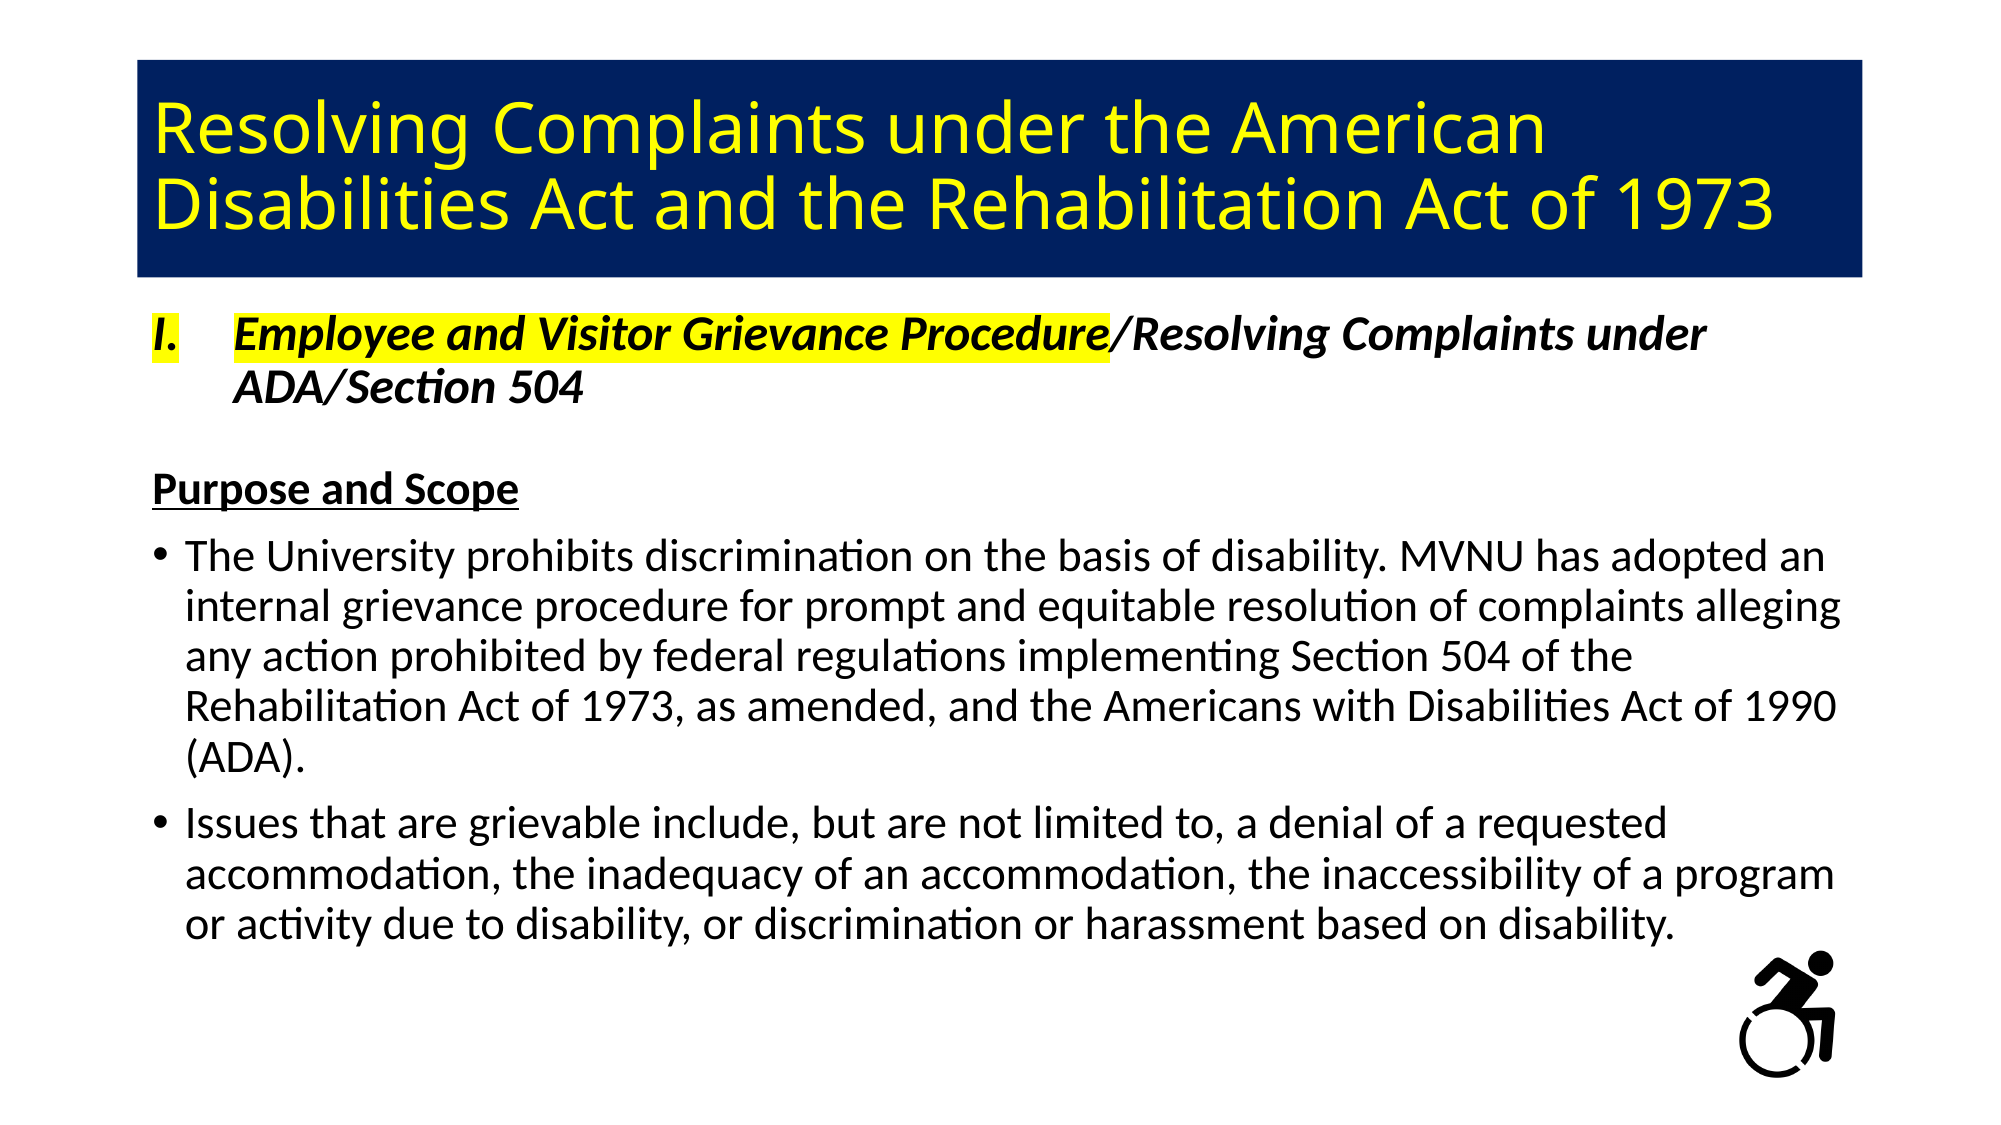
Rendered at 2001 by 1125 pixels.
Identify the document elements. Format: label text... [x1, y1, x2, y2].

list Employee and Visitor Grievance Procedure/Resolving Complaints under ADA/Section 504 Purpose and Scope The University prohibits discrimination on the basis of disability. MVNU has adopted an internal grievance procedure for prompt and equitable resolution of complaints alleging any action prohibited by federal regulations implementing Section 504 of the Rehabilitation Act of 1973, as amended, and the Americans with Disabilities Act of 1990 (ADA). Issues that are grievable include, but are not limited to, a denial of a requested accommodation, the inadequacy of an accommodation, the inaccessibility of a program or activity due to disability, or discrimination or harassment based on disability. [137, 299, 1863, 1014]
title Resolving Complaints under the American Disabilities Act and the Rehabilitation Act of 1973 [137, 59, 1863, 278]
picture [1712, 938, 1863, 1089]
